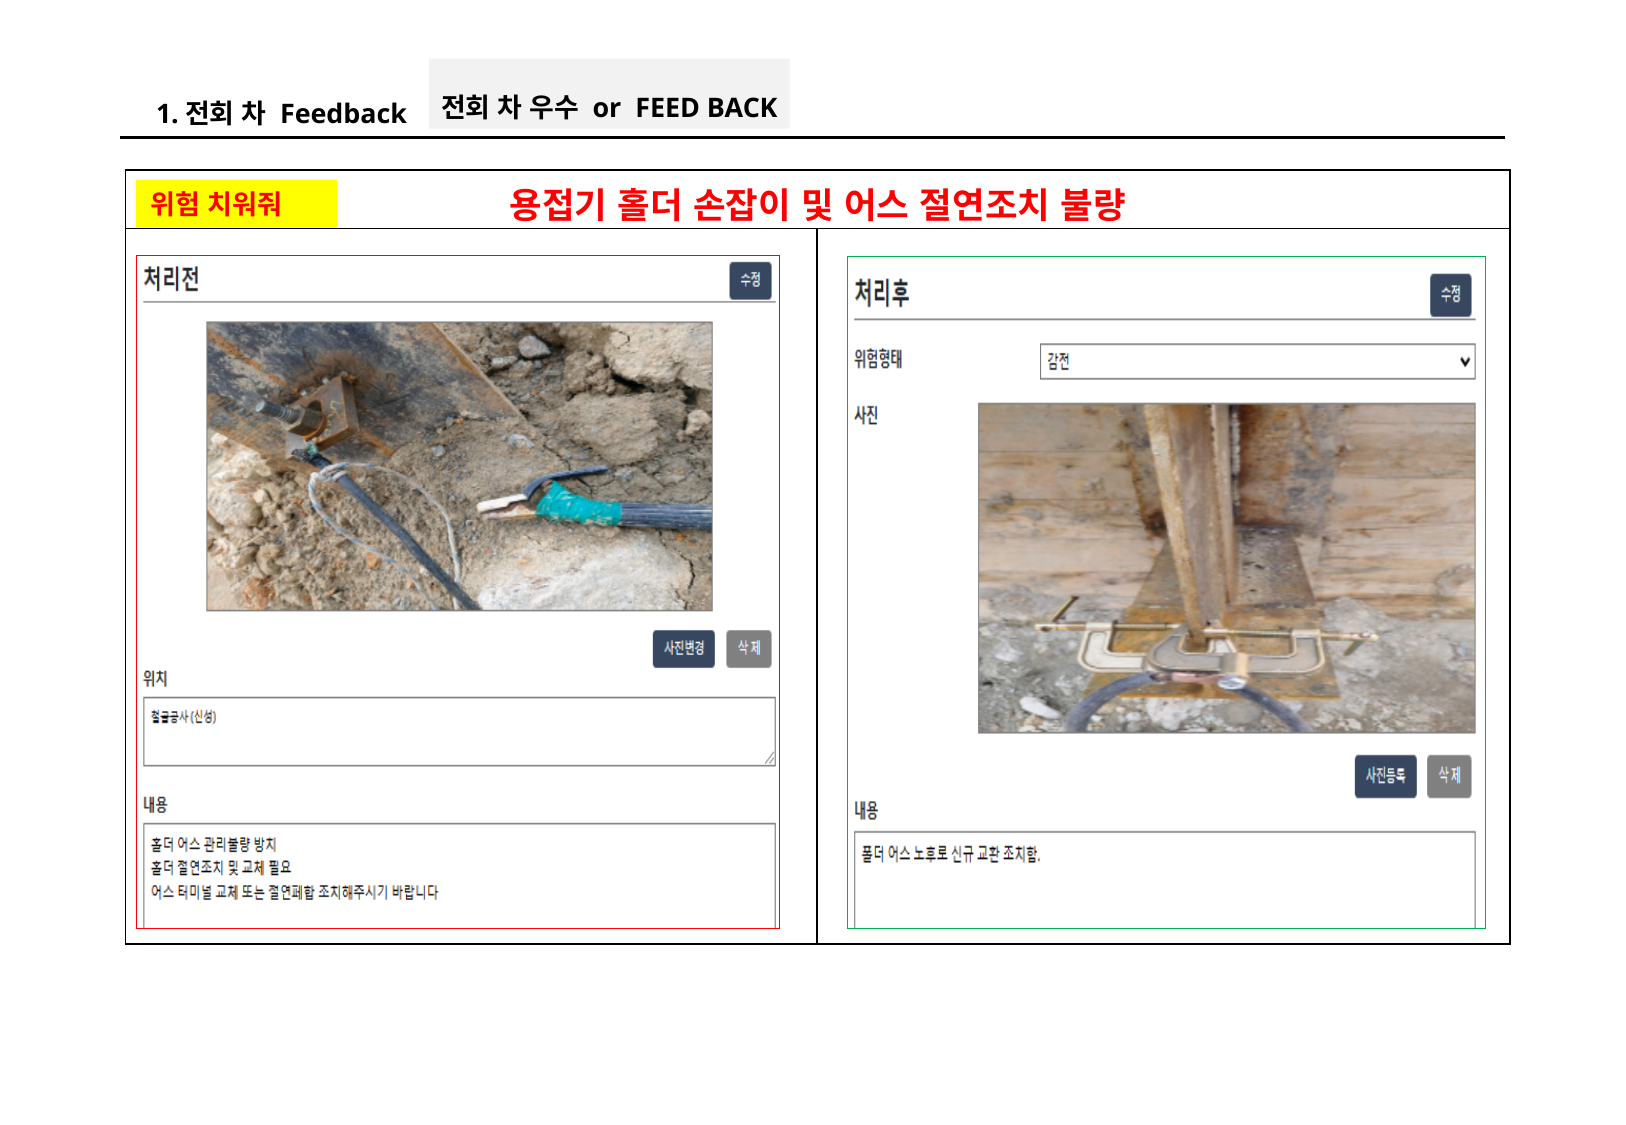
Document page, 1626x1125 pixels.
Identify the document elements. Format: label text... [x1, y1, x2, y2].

table_cell [126, 229, 816, 943]
text_box 위험 치워줘 [135, 179, 338, 227]
picture [847, 256, 1486, 929]
picture [135, 255, 781, 929]
text_box 전회 차 우수 or FEED BACK [471, 58, 790, 129]
table_header 용접기 홀더 손잡이 및 어스 절연조치 불량 [126, 171, 1509, 228]
text_box 1.전회 차 Feedback [141, 34, 471, 136]
table_cell [818, 229, 1509, 943]
